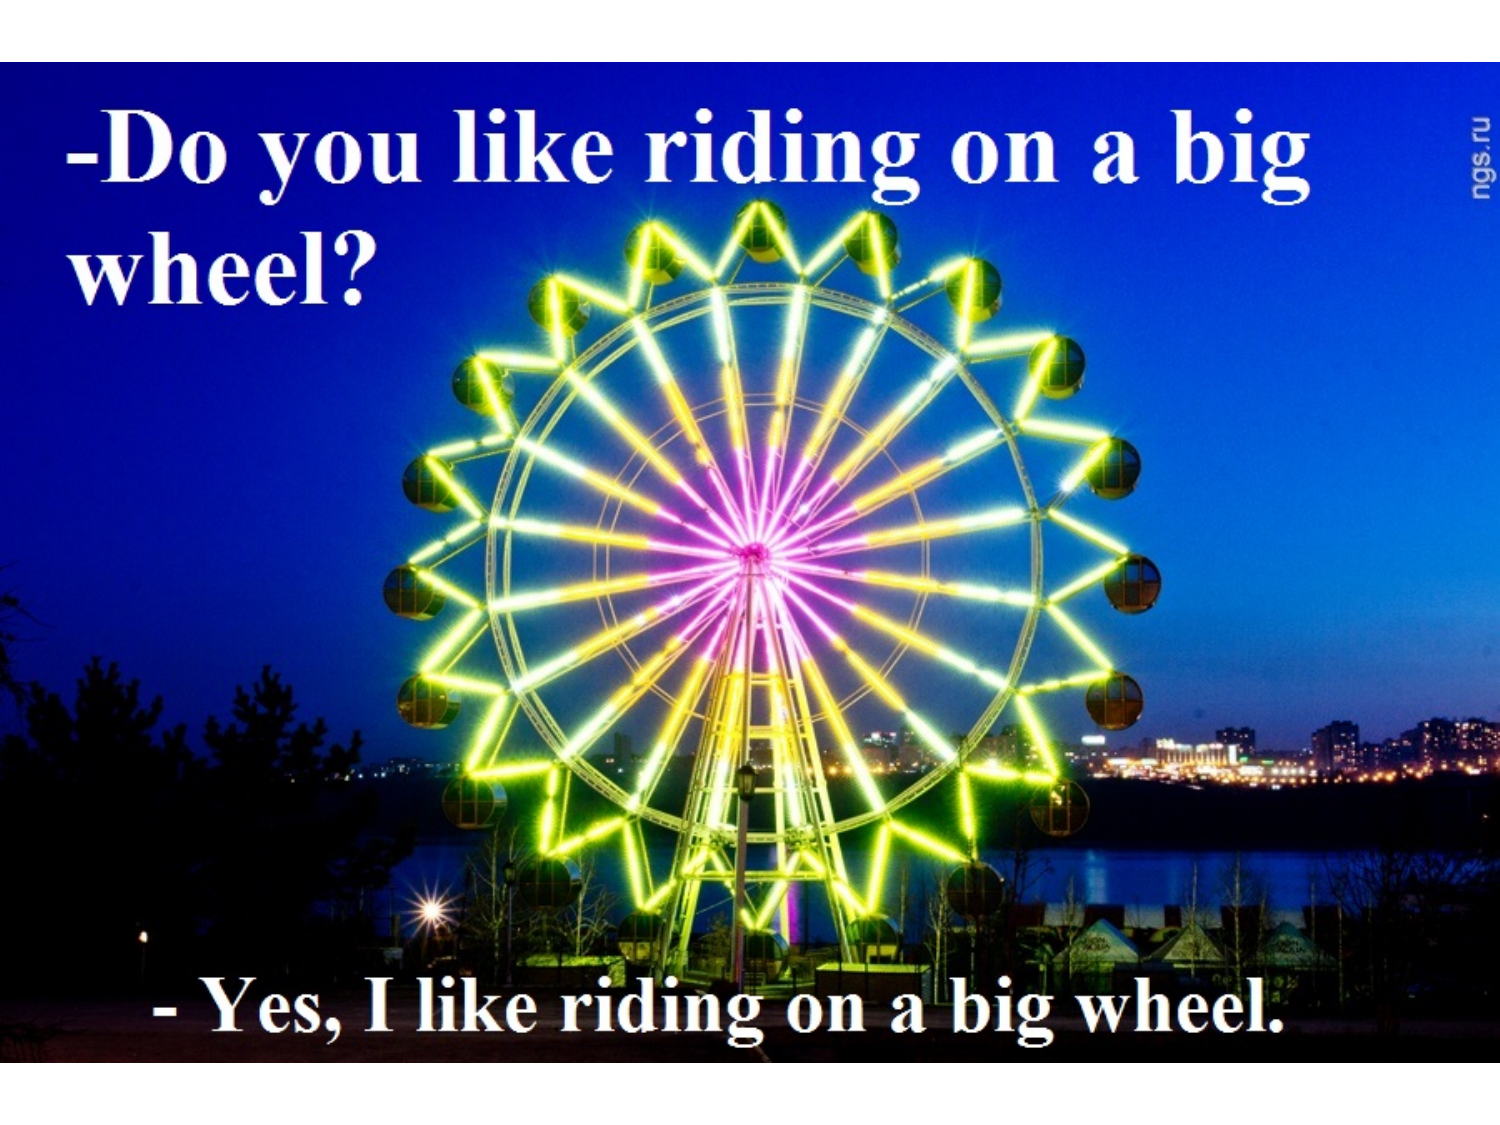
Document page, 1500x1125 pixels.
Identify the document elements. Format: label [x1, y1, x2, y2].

picture [0, 62, 1500, 1063]
